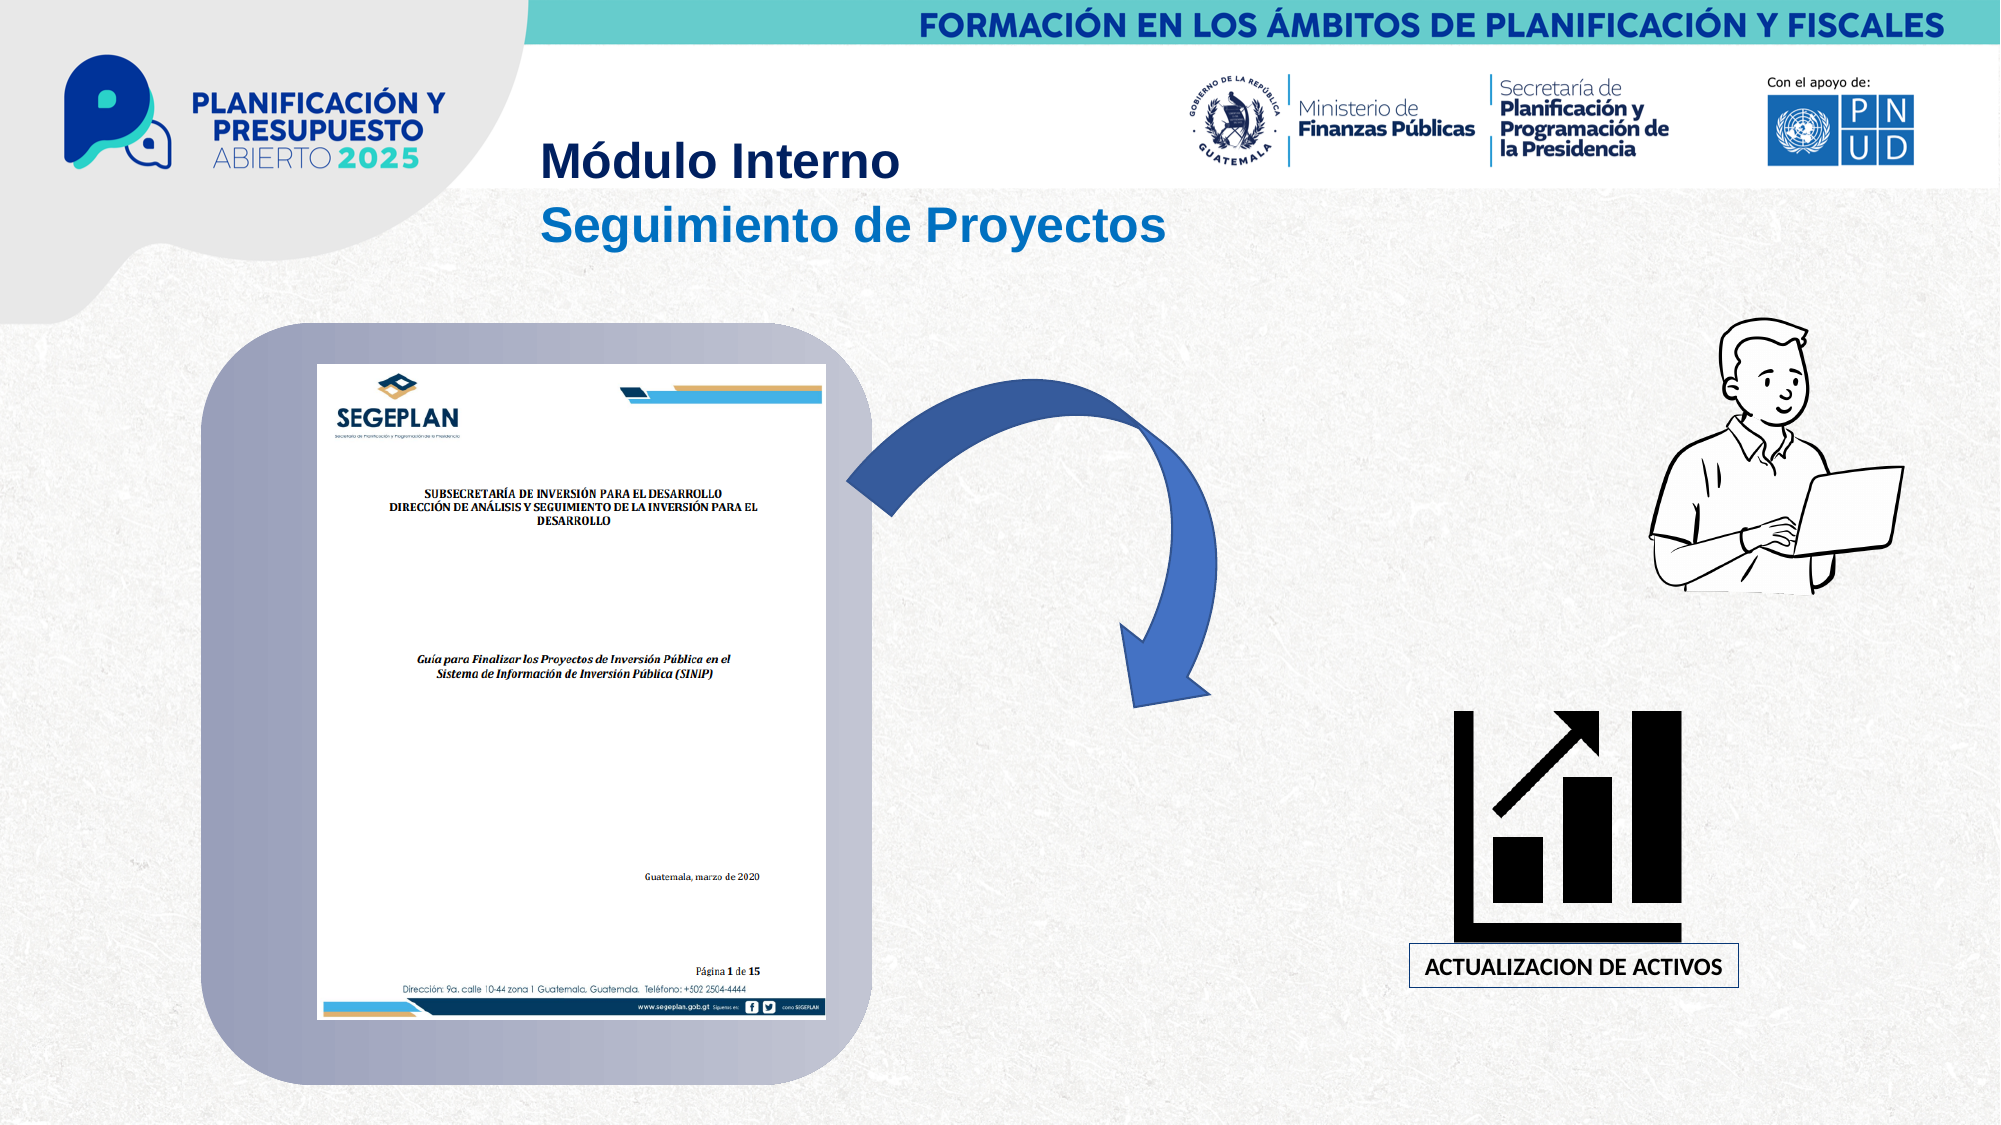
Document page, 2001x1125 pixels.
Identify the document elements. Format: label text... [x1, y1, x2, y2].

text_box [845, 378, 1218, 709]
picture [0, 0, 2000, 1125]
text_box ACTUALIZACION DE ACTIVOS [1409, 943, 1739, 988]
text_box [1640, 314, 1911, 606]
text_box [199, 321, 874, 1086]
text_box Módulo Interno Seguimiento de Proyectos [525, 120, 1417, 324]
